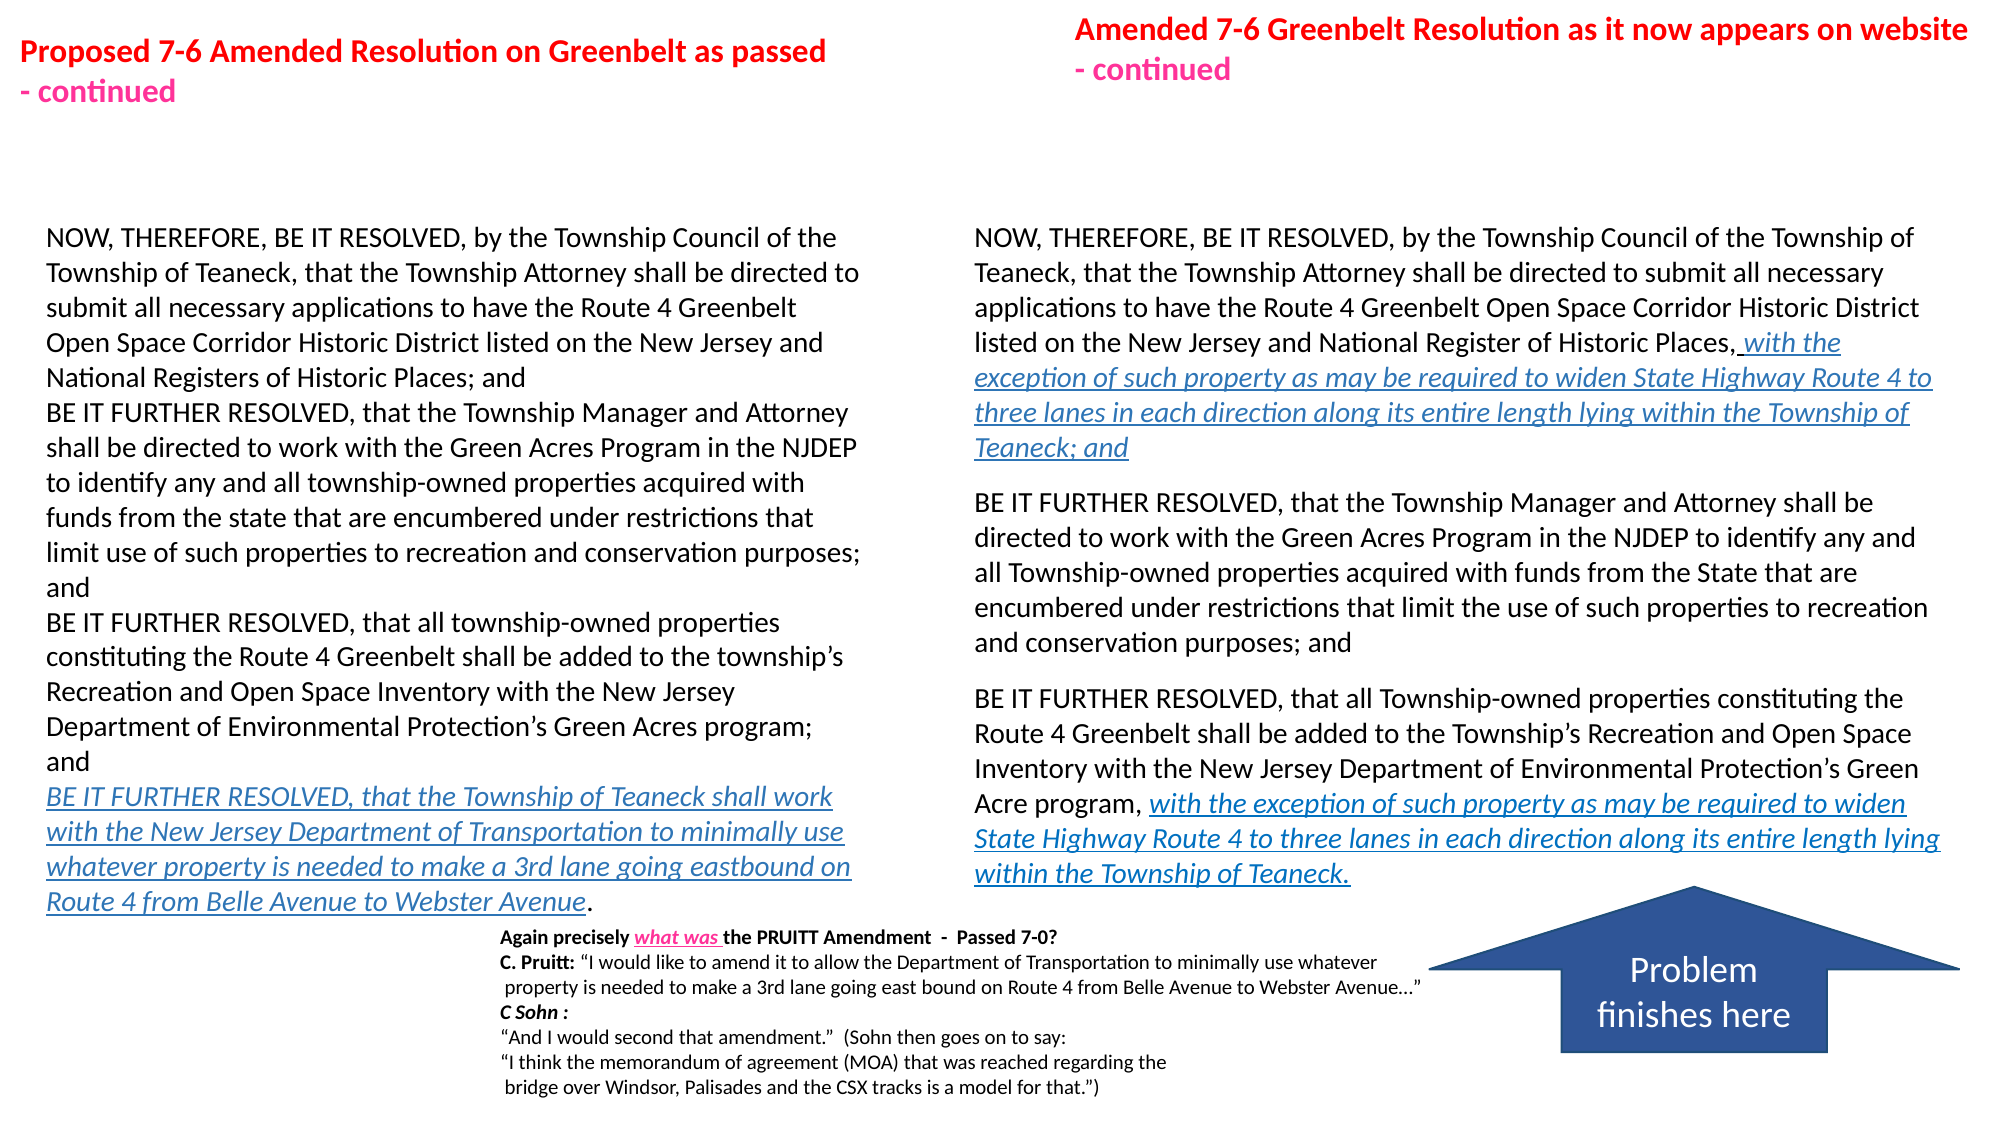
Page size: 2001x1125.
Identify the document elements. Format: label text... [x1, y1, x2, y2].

text_box NOW, THEREFORE, BE IT RESOLVED, by the Township Council of the Township of Teaneck, that the Township Attorney shall be directed to submit all necessary applications to have the Route 4 Greenbelt Open Space Corridor Historic District listed on the New Jersey and National Registers of Historic Places; and BE IT FURTHER RESOLVED, that the Township Manager and Attorney shall be directed to work with the Green Acres Program in the NJDEP to identify any and all township-owned properties acquired with funds from the state that are encumbered under restrictions that limit use of such properties to recreation and conservation purposes; and BE IT FURTHER RESOLVED, that all township-owned properties constituting the Route 4 Greenbelt shall be added to the township’s Recreation and Open Space Inventory with the New Jersey Department of Environmental Protection’s Green Acres program; and BE IT FURTHER RESOLVED, that the Township of Teaneck shall work with the New Jersey Department of Transportation to minimally use whatever property is needed to make a 3rd lane going eastbound on Route 4 from Belle Avenue to Webster Avenue. [31, 210, 878, 925]
text_box NOW, THEREFORE, BE IT RESOLVED, by the Township Council of the Township of Teaneck, that the Township Attorney shall be directed to submit all necessary applications to have the Route 4 Greenbelt Open Space Corridor Historic District listed on the New Jersey and National Register of Historic Places, with the exception of such property as may be required to widen State Highway Route 4 to three lanes in each direction along its entire length lying within the Township of Teaneck; and BE IT FURTHER RESOLVED, that the Township Manager and Attorney shall be directed to work with the Green Acres Program in the NJDEP to identify any and all Township-owned properties acquired with funds from the State that are encumbered under restrictions that limit the use of such properties to recreation and conservation purposes; and BE IT FURTHER RESOLVED, that all Township-owned properties constituting the Route 4 Greenbelt shall be added to the Township’s Recreation and Open Space Inventory with the New Jersey Department of Environmental Protection’s Green Acre program, with the exception of such property as may be required to widen State Highway Route 4 to three lanes in each direction along its entire length lying within the Township of Teaneck. [959, 210, 1960, 897]
text_box Amended 7-6 Greenbelt Resolution as it now appears on website - continued [1060, 0, 1985, 95]
text_box Problem finishes here [1428, 885, 1960, 1054]
text_box Again precisely what was the PRUITT Amendment - Passed 7-0? C. Pruitt: “I would like to amend it to allow the Department of Transportation to minimally use whatever property is needed to make a 3rd lane going east bound on Route 4 from Belle Avenue to Webster Avenue…” C Sohn : “And I would second that amendment.” (Sohn then goes on to say: “I think the memorandum of agreement (MOA) that was reached regarding the bridge over Windsor, Palisades and the CSX tracks is a model for that.”) [485, 916, 1552, 1125]
text_box Proposed 7-6 Amended Resolution on Greenbelt as passed - continued [5, 21, 843, 117]
